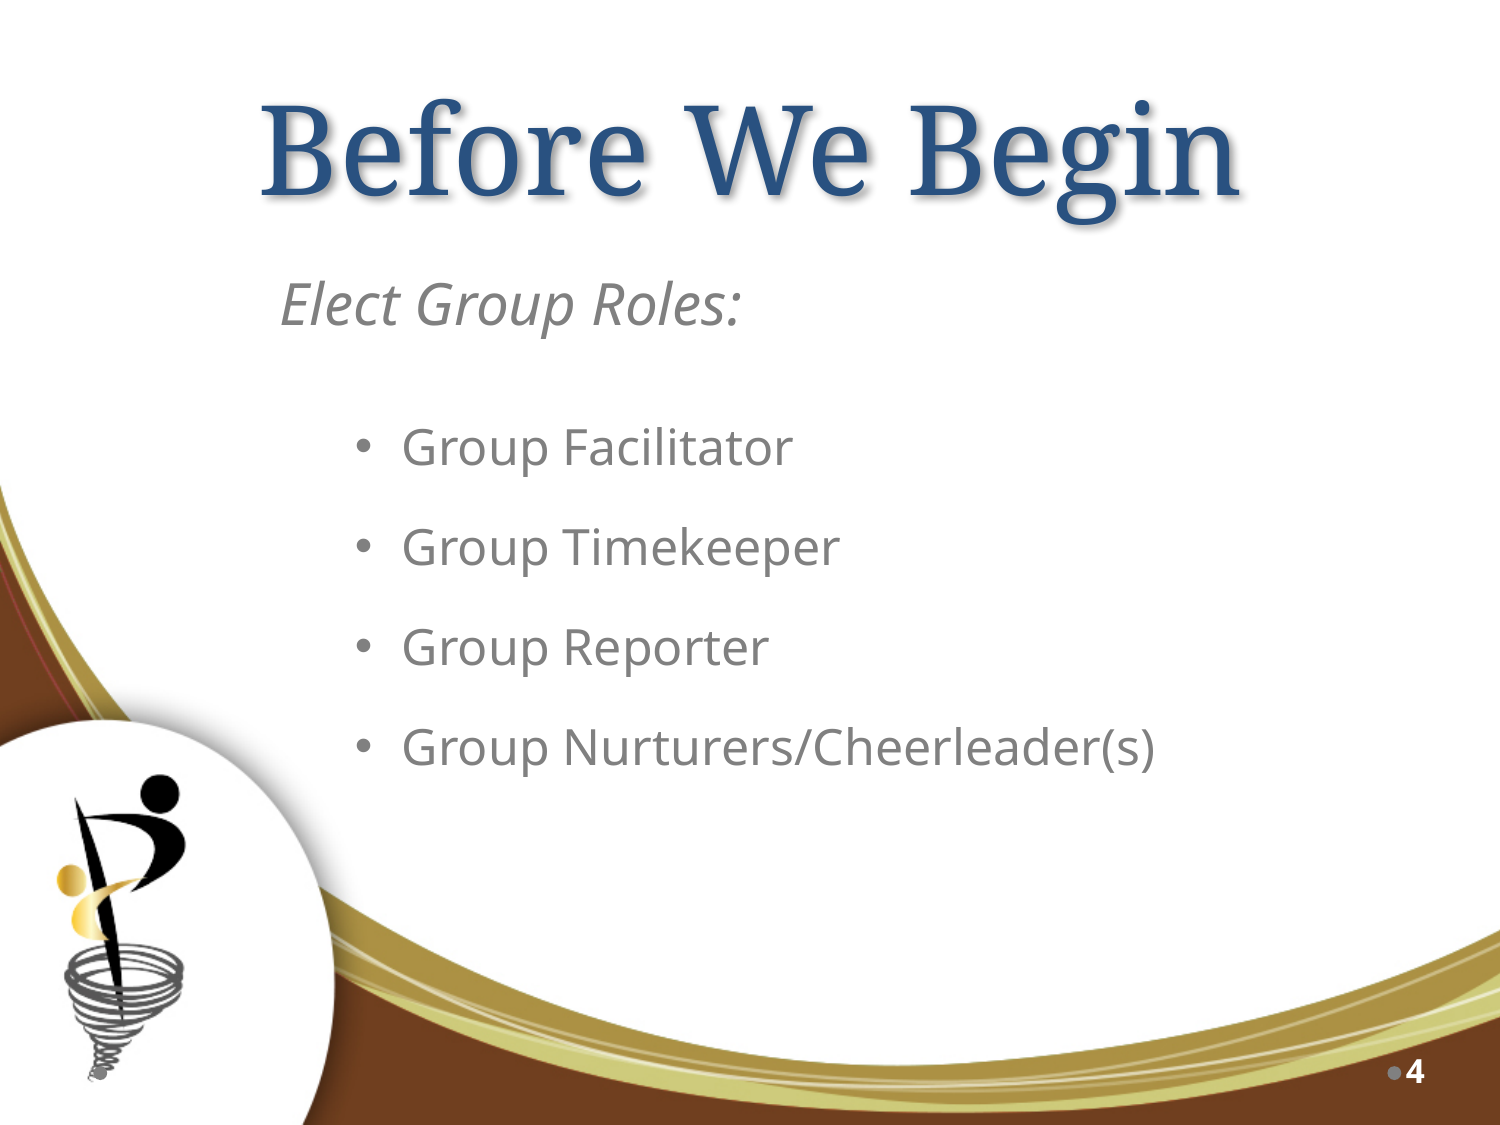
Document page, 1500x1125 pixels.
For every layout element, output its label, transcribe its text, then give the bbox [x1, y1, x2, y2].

slide_number 4 [1401, 1042, 1494, 1103]
title Before We Begin [160, 43, 1342, 228]
picture [0, 0, 1500, 1125]
list Elect Group Roles: Group Facilitator Group Timekeeper Group Reporter Group Nurturers/Cheerleader(s) [264, 267, 1453, 1056]
